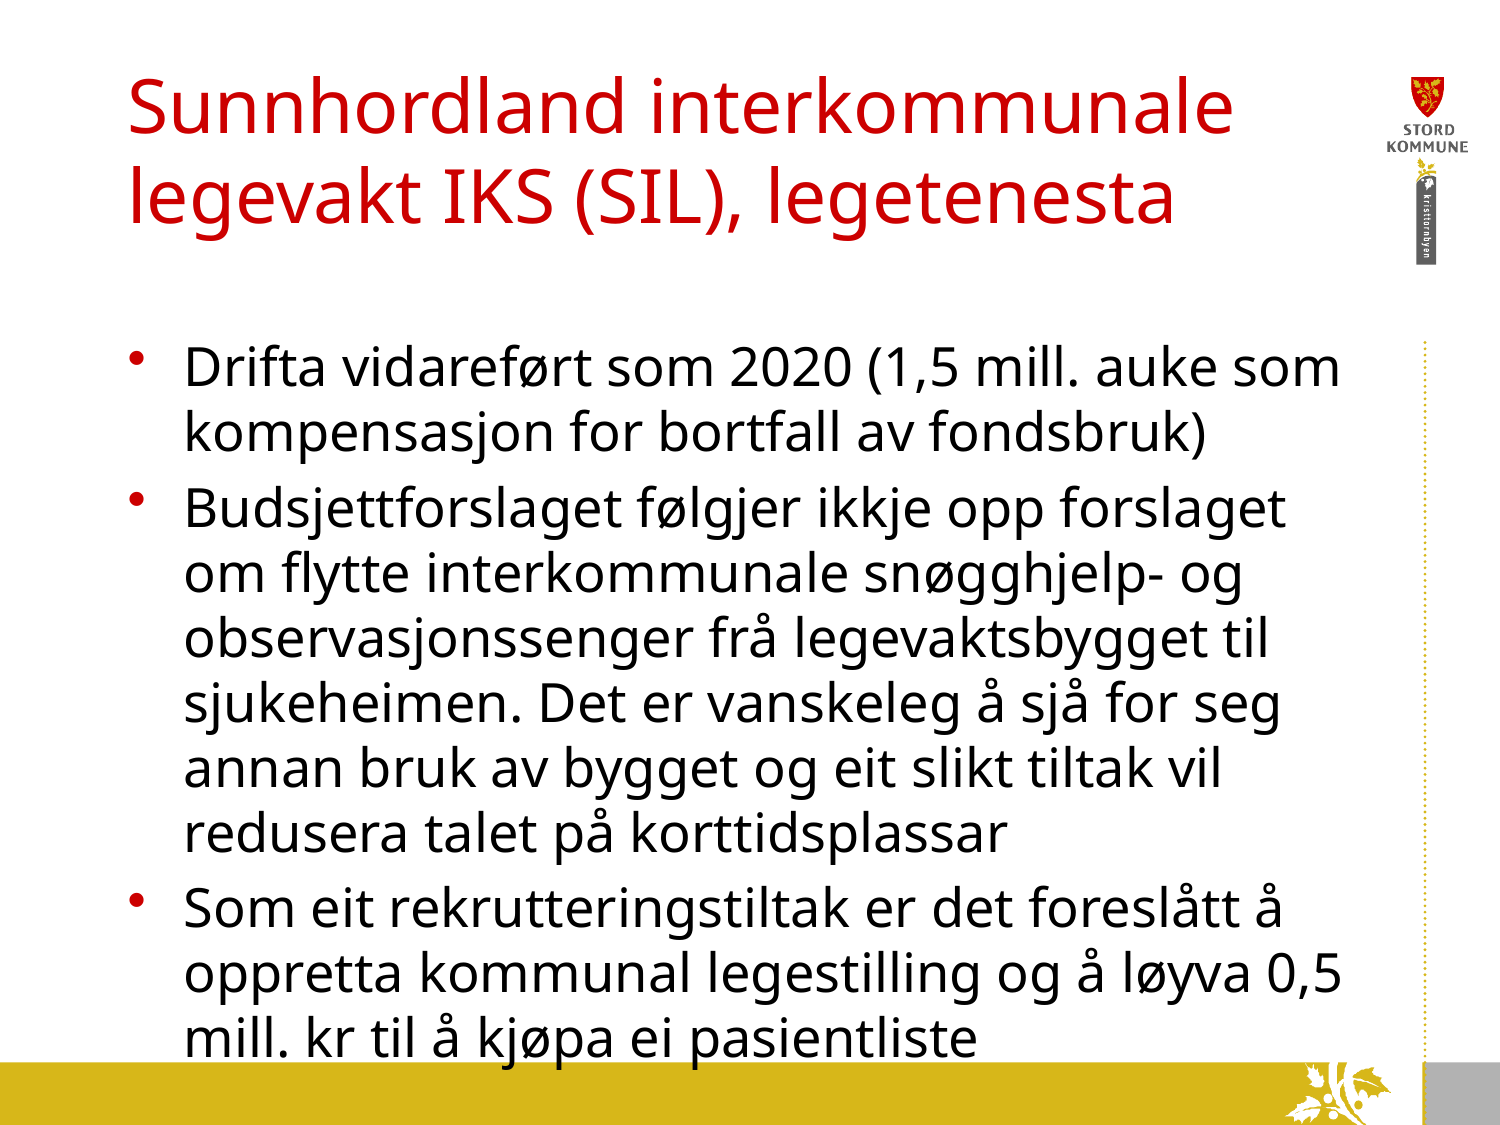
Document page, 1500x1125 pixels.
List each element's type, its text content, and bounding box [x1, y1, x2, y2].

title Sunnhordland interkommunale legevakt IKS (SIL), legetenesta [112, 99, 1388, 288]
list Drifta vidareført som 2020 (1,5 mill. auke som kompensasjon for bortfall av fondsbruk) Budsjettforslaget følgjer ikkje opp forslaget om flytte interkommunale snøgghjelp- og observasjonssenger frå legevaktsbygget til sjukeheimen. Det er vanskeleg å sjå for seg annan bruk av bygget og eit slikt tiltak vil redusera talet på korttidsplassar Som eit rekrutteringstiltak er det foreslått å oppretta kommunal legestilling og å løyva 0,5 mill. kr til å kjøpa ei pasientliste [112, 324, 1388, 1001]
